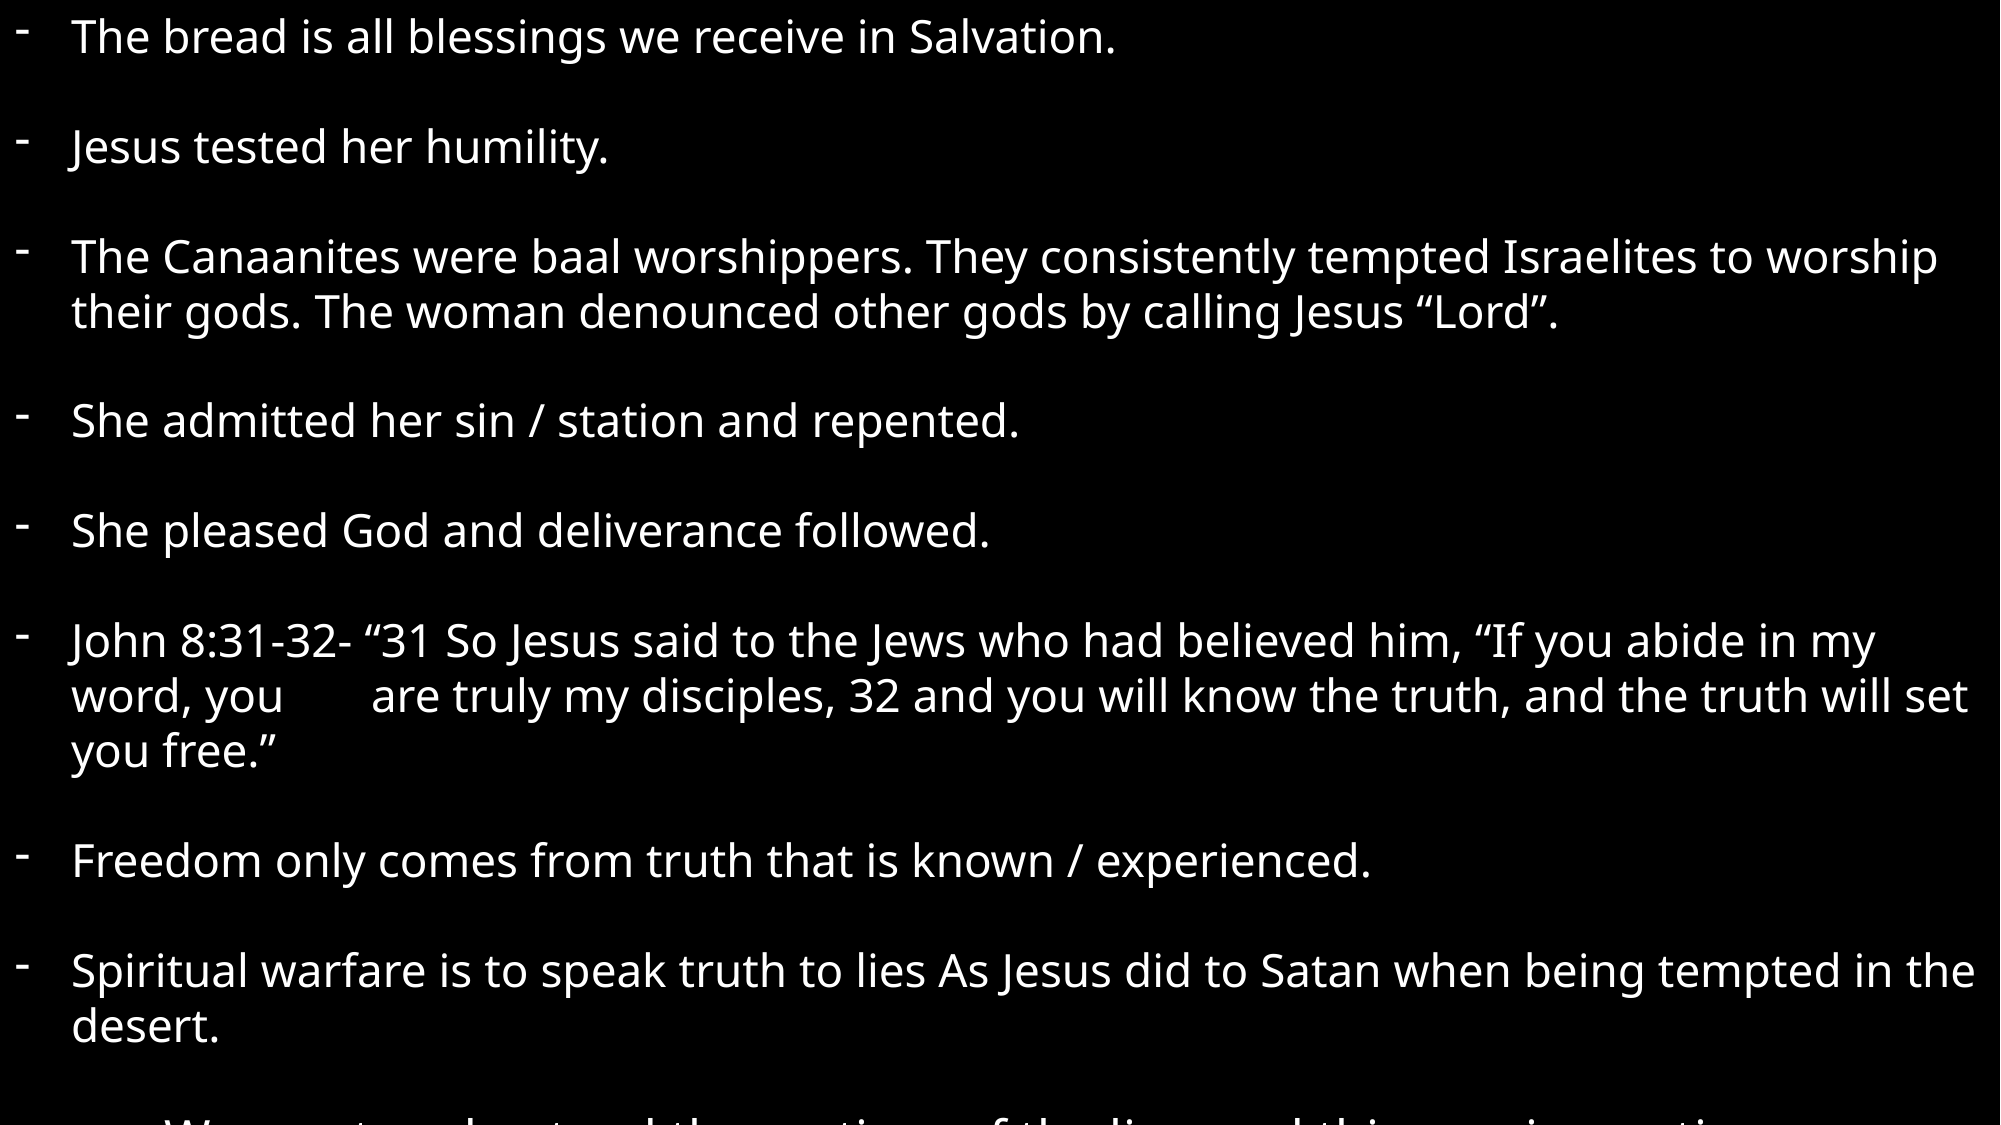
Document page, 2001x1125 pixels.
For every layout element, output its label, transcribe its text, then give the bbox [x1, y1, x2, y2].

text_box The bread is all blessings we receive in Salvation. Jesus tested her humility. The Canaanites were baal worshippers. They consistently tempted Israelites to worship their gods. The woman denounced other gods by calling Jesus “Lord”. She admitted her sin / station and repented. She pleased God and deliverance followed. John 8:31-32- “31 So Jesus said to the Jews who had believed him, “If you abide in my word, you are truly my disciples, 32 and you will know the truth, and the truth will set you free.” Freedom only comes from truth that is known / experienced. Spiritual warfare is to speak truth to lies As Jesus did to Satan when being tempted in the desert. - We must understand the motives of the lies, and this requires action on our part. We must be “wise as the serpent but harmless as the dove”. [0, 0, 2000, 1125]
